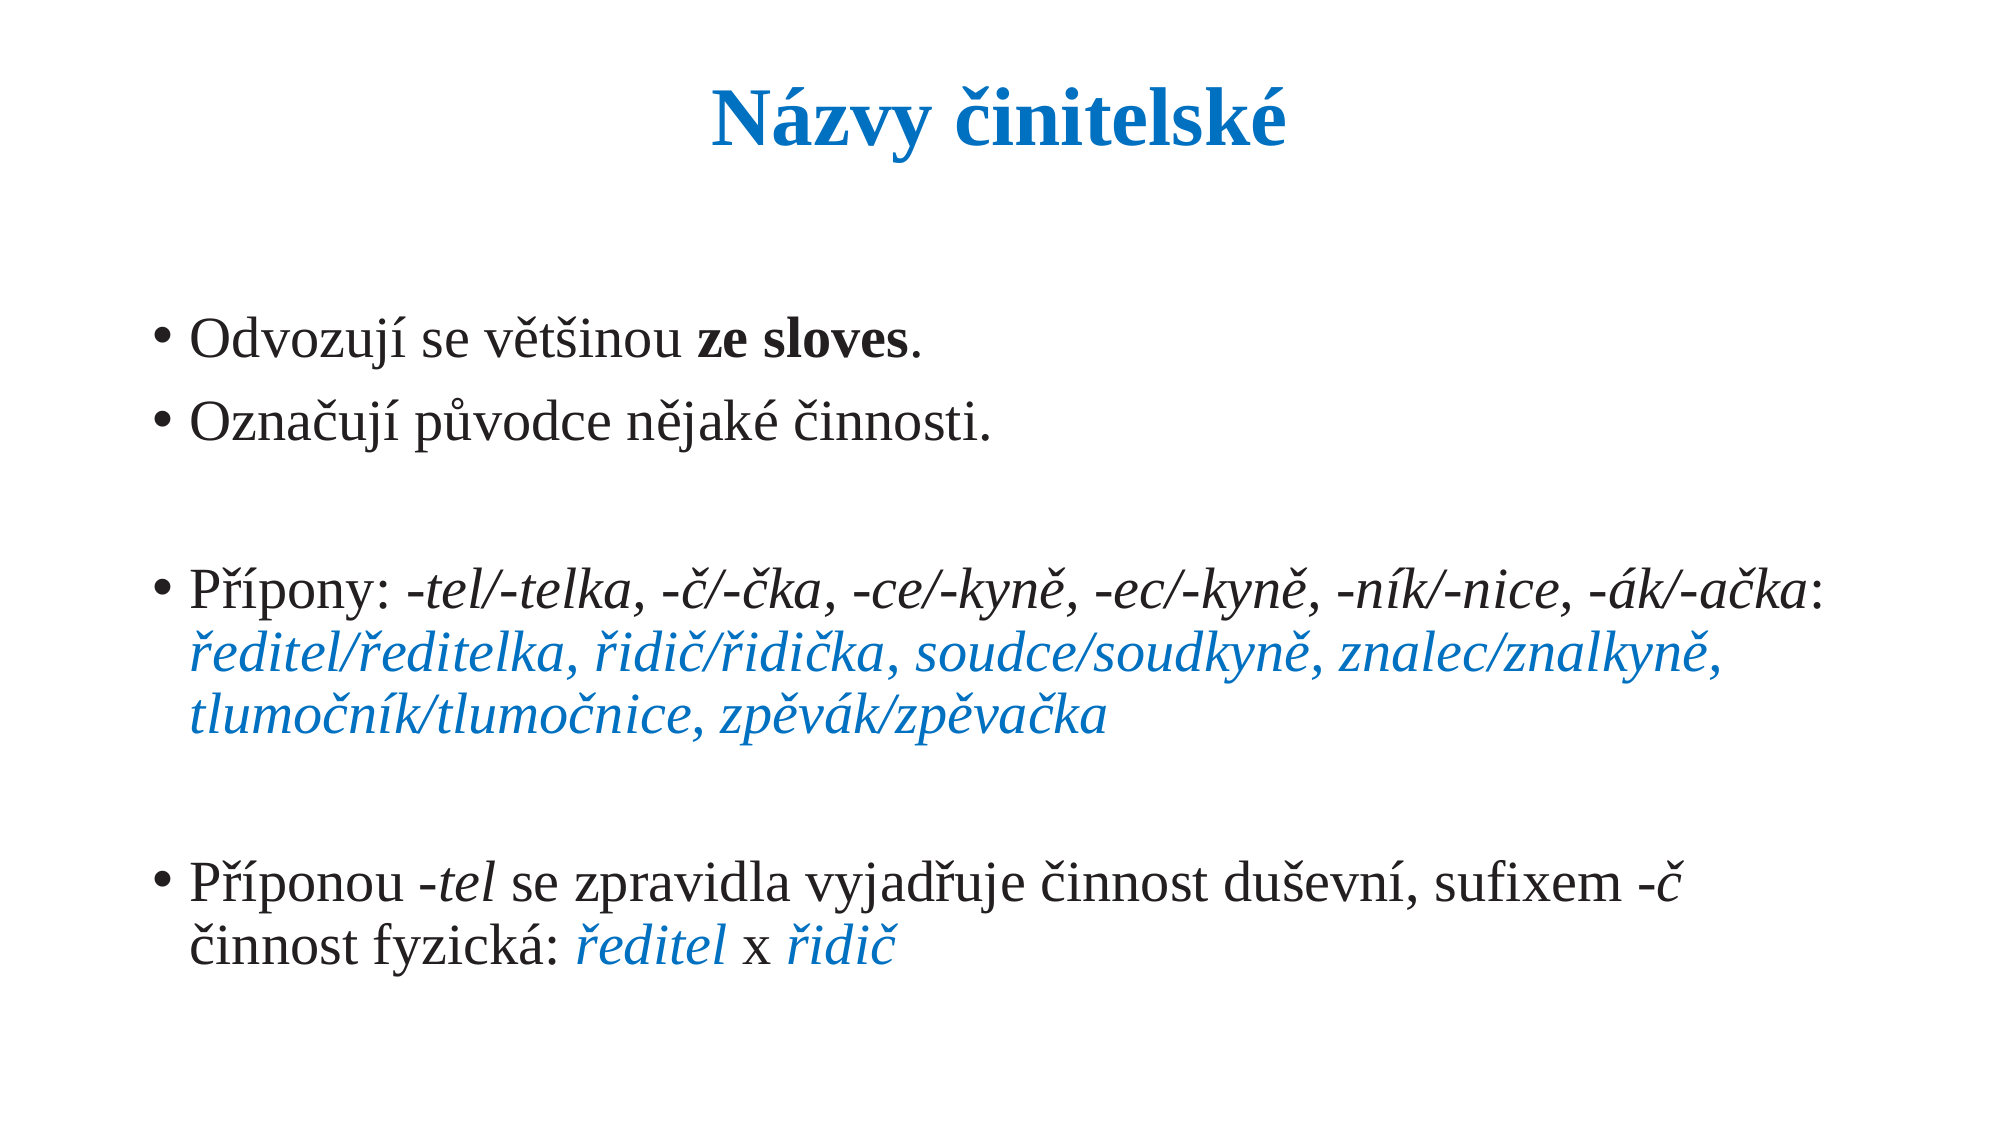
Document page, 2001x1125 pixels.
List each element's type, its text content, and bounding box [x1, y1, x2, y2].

list Odvozují se většinou ze sloves. Označují původce nějaké činnosti. Přípony: -tel/-telka, -č/-čka, -ce/-kyně, -ec/-kyně, -ník/-nice, -ák/-ačka: ředitel/ředitelka, řidič/řidička, soudce/soudkyně, znalec/znalkyně, tlumočník/tlumočnice, zpěvák/zpěvačka Příponou -tel se zpravidla vyjadřuje činnost duševní, sufixem -č činnost fyzická: ředitel x řidič [137, 299, 1863, 1014]
title Názvy činitelské [137, 59, 1863, 278]
